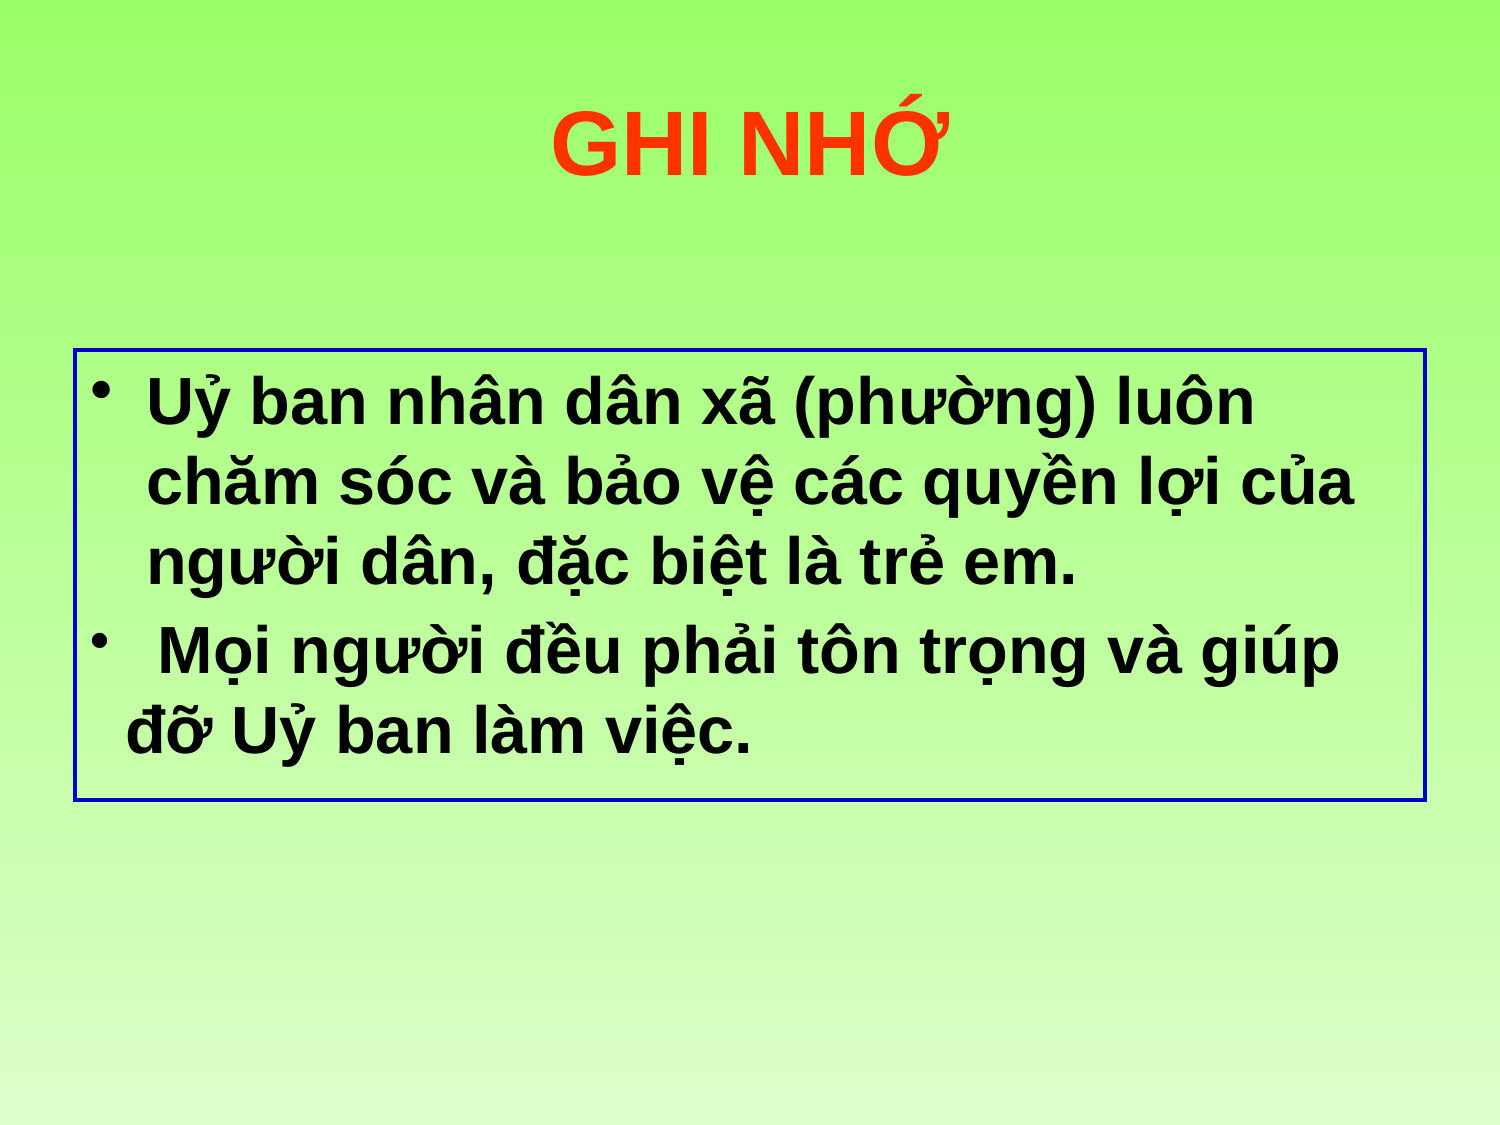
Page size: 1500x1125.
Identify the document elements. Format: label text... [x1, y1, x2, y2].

list Uỷ ban nhân dân xã (phường) luôn chăm sóc và bảo vệ các quyền lợi của người dân, đặc biệt là trẻ em. [74, 349, 1426, 801]
text_box Mọi người đều phải tôn trọng và giúp đỡ Uỷ ban làm việc. [74, 599, 1413, 775]
title GHI NHỚ [74, 44, 1426, 233]
